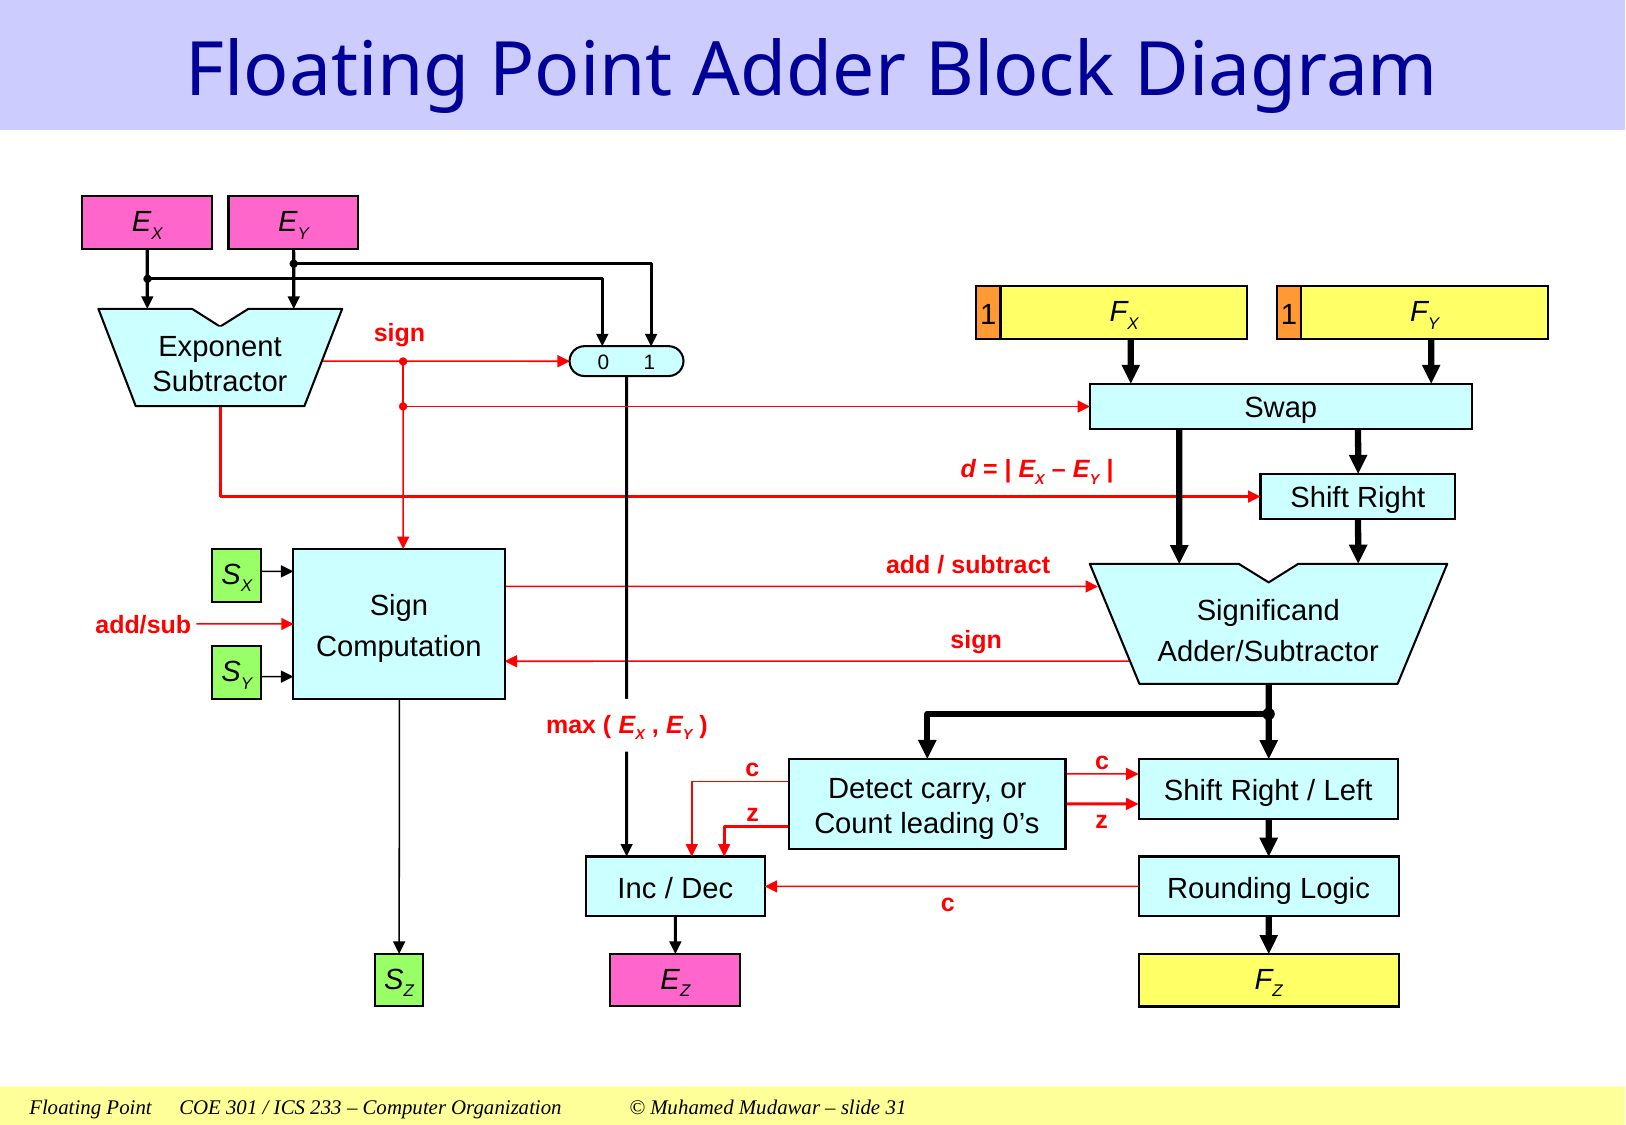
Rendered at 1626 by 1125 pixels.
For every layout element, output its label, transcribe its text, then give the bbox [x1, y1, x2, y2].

title Floating Point Adder Block Diagram [0, 0, 1625, 130]
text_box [82, 196, 1549, 1007]
